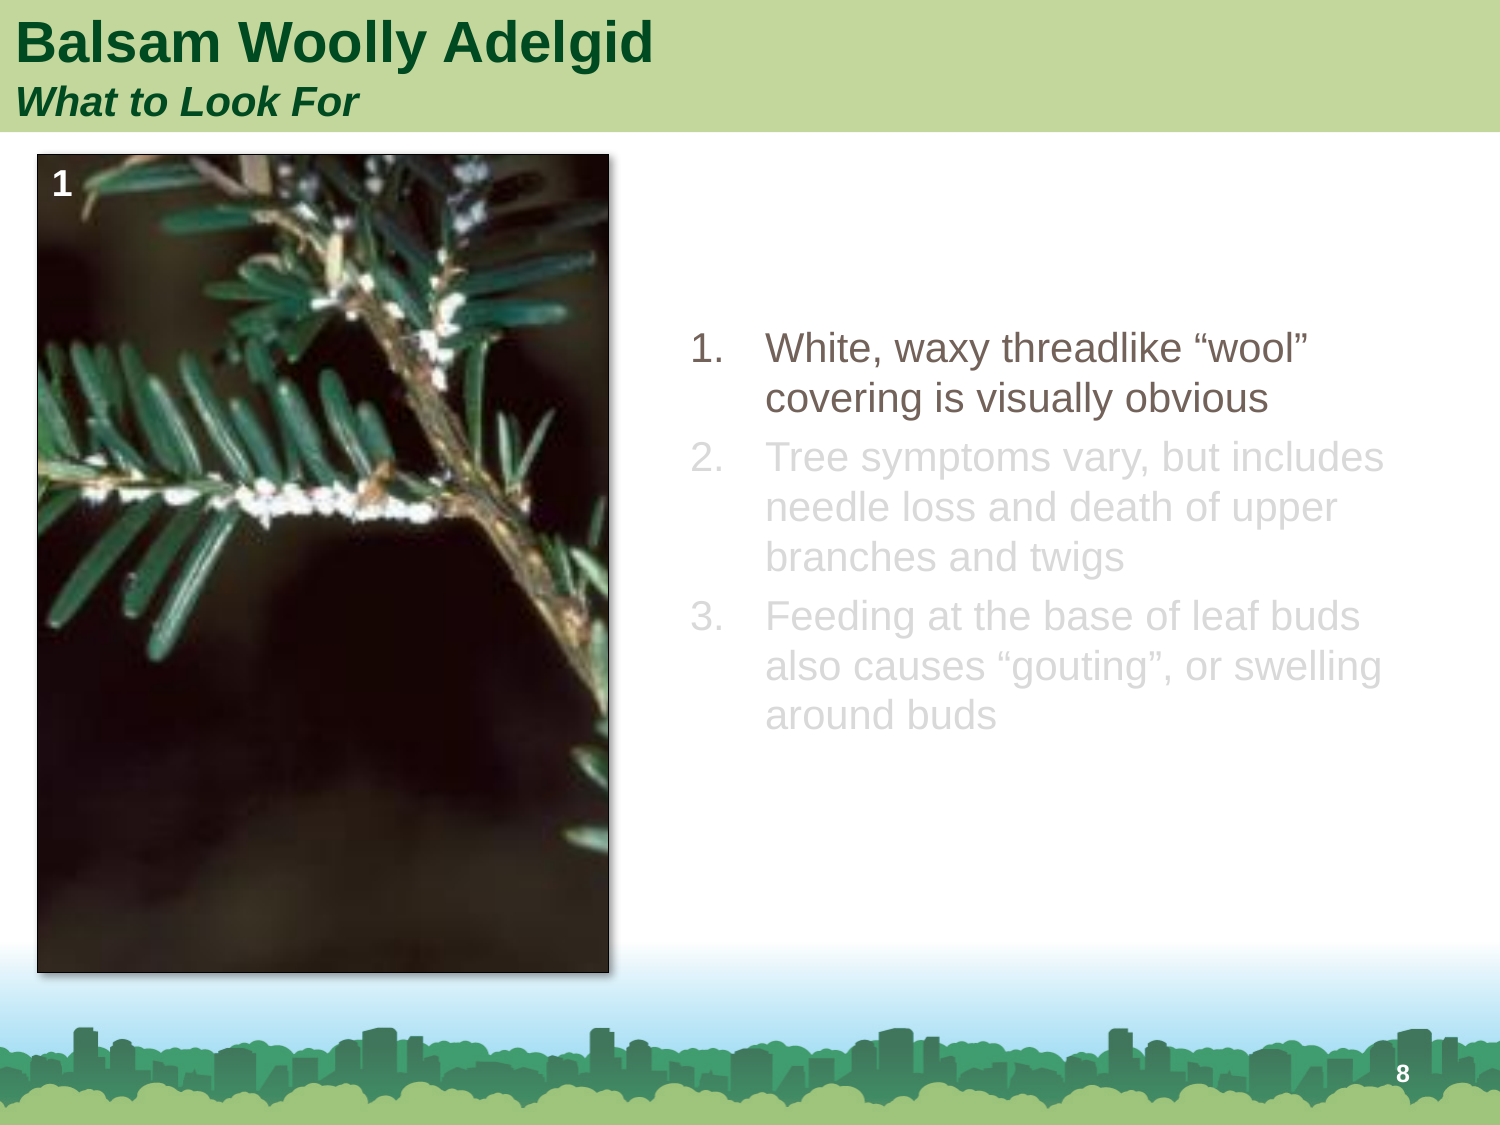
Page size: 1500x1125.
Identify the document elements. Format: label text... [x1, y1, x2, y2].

picture [36, 153, 609, 974]
text_box White, waxy threadlike “wool” covering is visually obvious Tree symptoms vary, but includes needle loss and death of upper branches and twigs Feeding at the base of leaf buds also causes “gouting”, or swelling around buds [675, 313, 1403, 965]
text_box Balsam Woolly Adelgid What to Look For [0, 0, 1500, 133]
slide_number 8 [1352, 1042, 1425, 1103]
